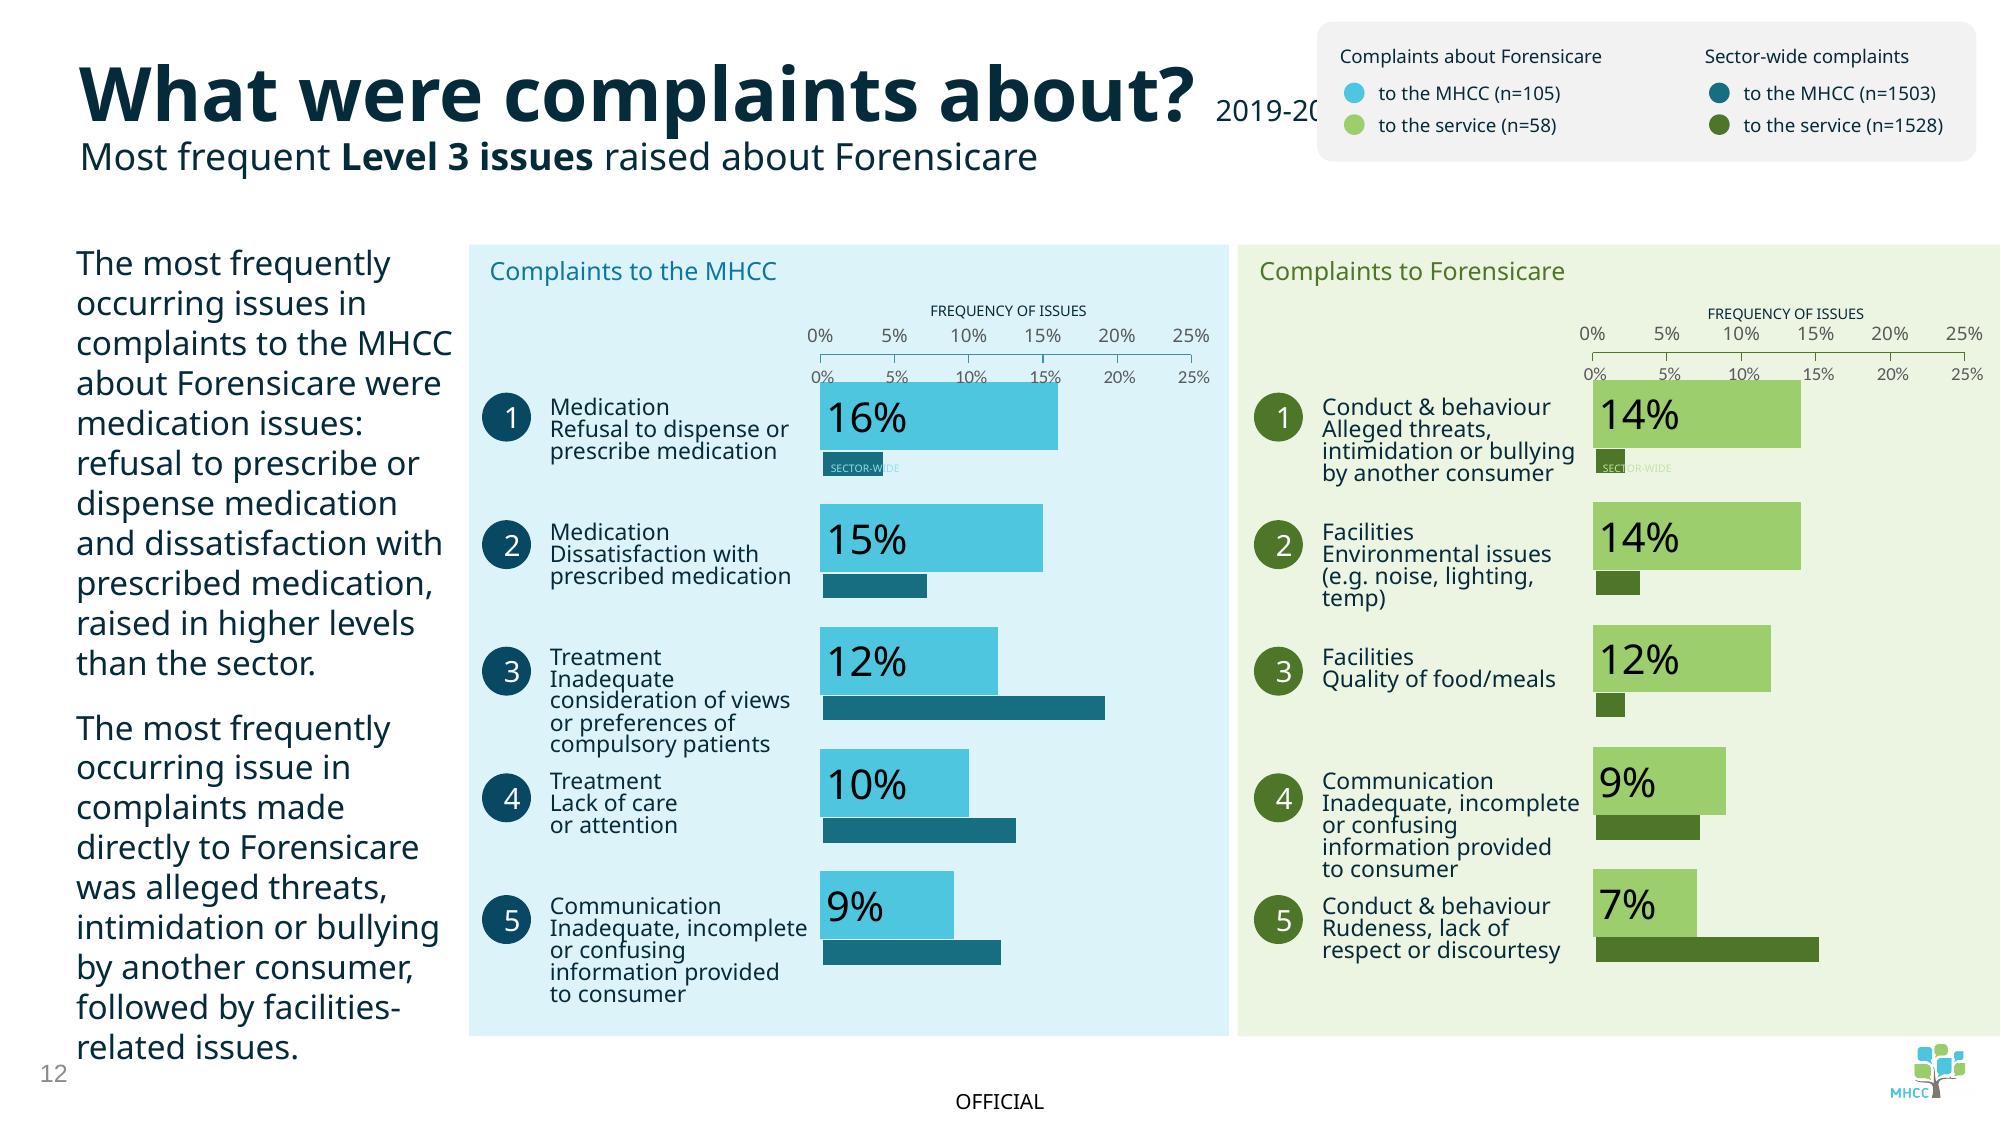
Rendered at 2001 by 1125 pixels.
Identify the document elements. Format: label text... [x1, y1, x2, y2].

text_box FREQUENCY OF ISSUES [1639, 298, 1933, 320]
text_box [1237, 331, 2000, 1037]
text_box Medication Dissatisfaction with prescribed medication [549, 522, 797, 621]
text_box Medication Refusal to dispense or prescribe medication [549, 397, 797, 496]
text_box 2 [481, 519, 533, 571]
picture [1891, 1044, 1978, 1098]
text_box 3 [1298, 654, 1304, 688]
text_box Facilities Environmental issues (e.g. noise, lighting, temp) [1321, 522, 1569, 621]
text_box [474, 244, 1230, 322]
text_box 2 [1298, 528, 1304, 561]
text_box Facilities Quality of food/meals [1321, 647, 1569, 746]
text_box [1237, 244, 2000, 322]
text_box [474, 331, 1230, 1037]
text_box 5 [481, 894, 533, 946]
text_box Communication Inadequate, incomplete or confusing information provided to consumer [1321, 771, 1569, 871]
text_box 1 [481, 391, 533, 443]
text_box 3 [481, 645, 533, 697]
chart [1569, 320, 2000, 1032]
text_box Complaints to Forensicare [1244, 263, 1968, 331]
chart [797, 322, 1298, 1035]
text_box Complaints to the MHCC [474, 263, 1198, 331]
text_box 4 [1298, 781, 1304, 815]
text_box The most frequently occurring issues in complaints to the MHCC about Forensicare were medication issues: refusal to prescribe or dispense medication and dissatisfaction with prescribed medication, raised in higher levels than the sector. The most frequently occurring issue in complaints made directly to Forensicare was alleged threats, intimidation or bullying by another consumer, followed by facilities-related issues. [61, 235, 474, 1074]
text_box 4 [481, 772, 533, 824]
text_box Conduct & behaviour Alleged threats, intimidation or bullying by another consumer [1321, 397, 1569, 496]
text_box 1 [1298, 400, 1304, 434]
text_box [1317, 21, 2000, 162]
text_box 5 [1298, 903, 1304, 936]
text_box FREQUENCY OF ISSUES [862, 294, 1156, 322]
text_box Communication Inadequate, incomplete or confusing information provided to consumer [549, 896, 800, 996]
text_box Treatment Inadequate consideration of views or preferences of compulsory patients [549, 647, 797, 746]
text_box Treatment Lack of care or attention [549, 771, 797, 871]
text_box Conduct & behaviour Rudeness, lack of respect or discourtesy [1321, 896, 1572, 996]
text_box What were complaints about? 2019-20 Most frequent Level 3 issues raised about Forensicare [64, 49, 1582, 190]
